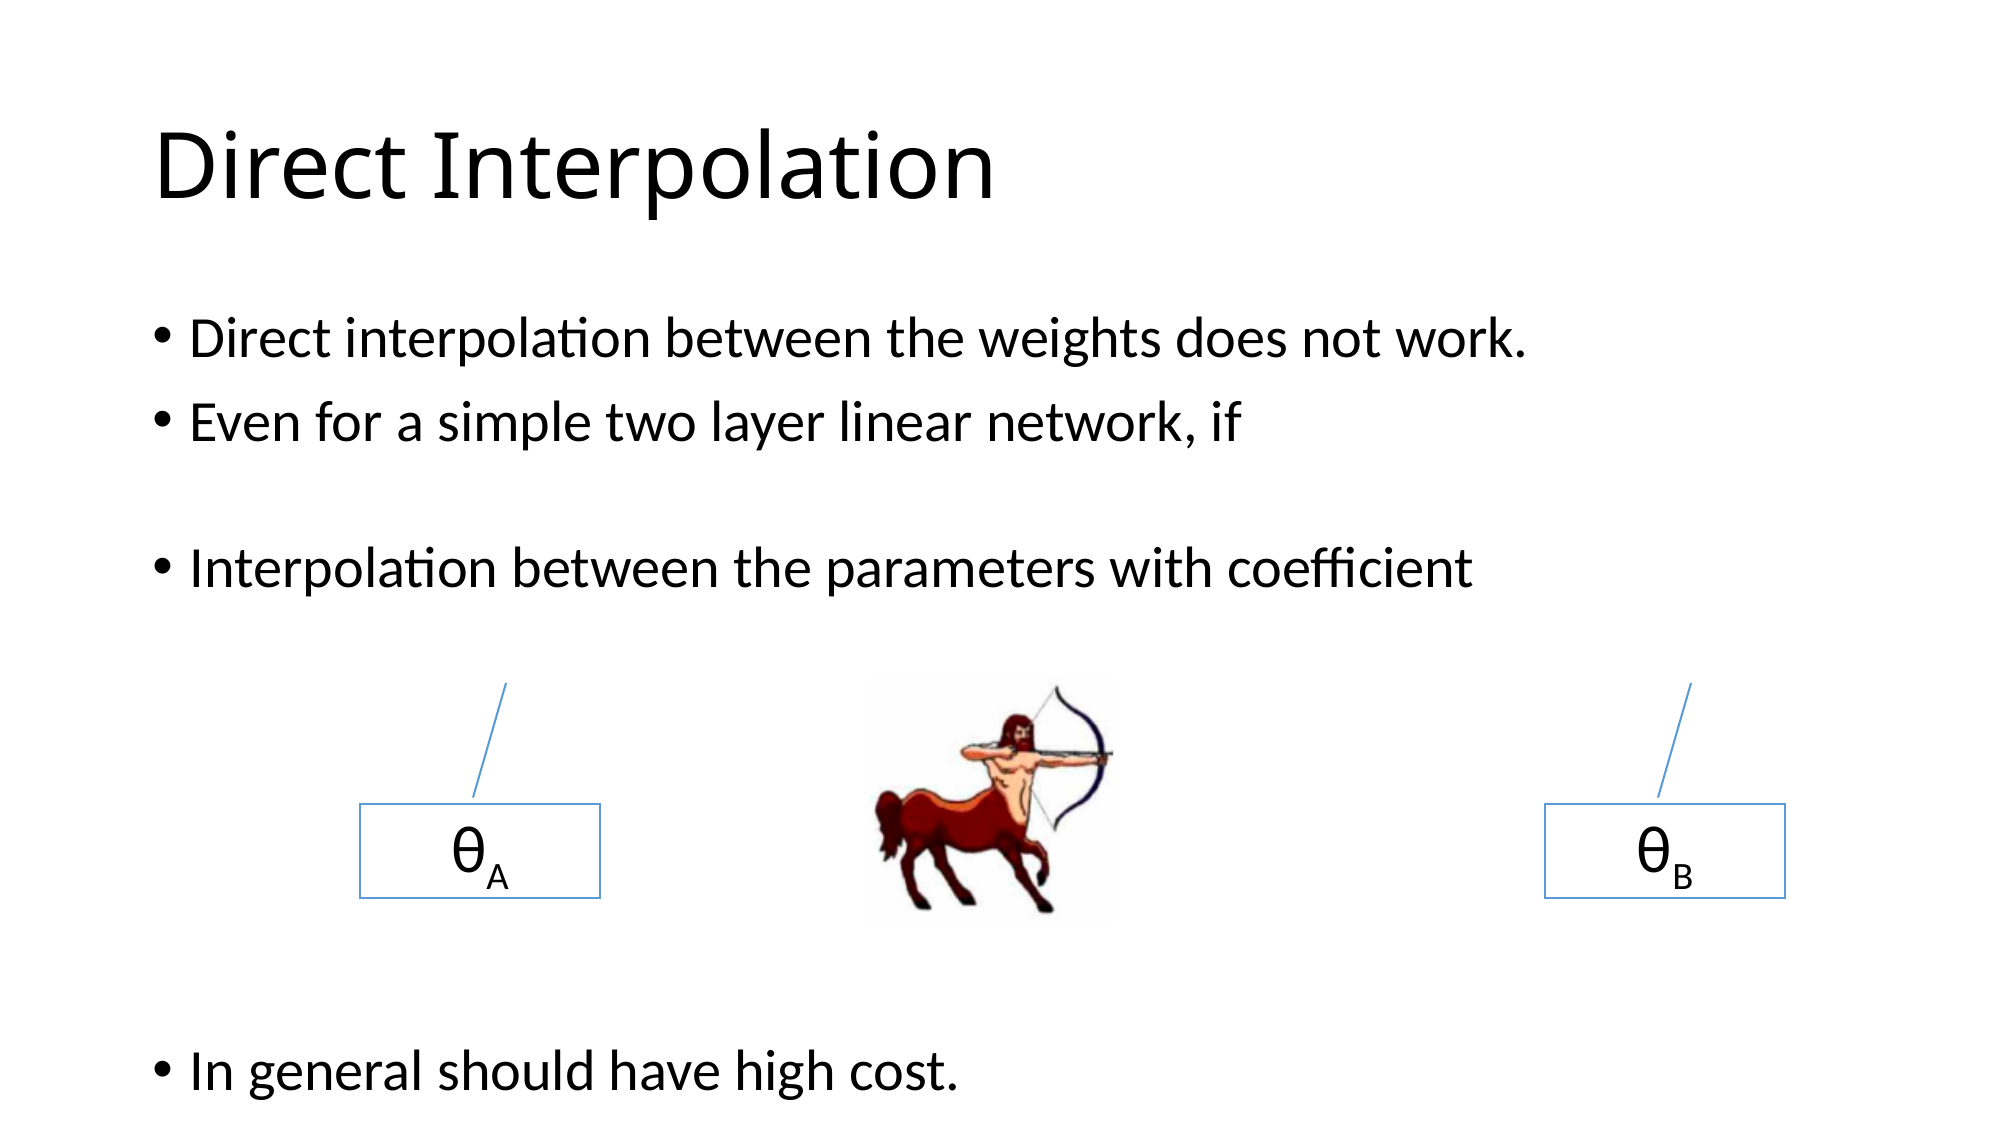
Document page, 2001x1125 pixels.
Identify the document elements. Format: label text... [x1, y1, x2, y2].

picture [856, 676, 1143, 932]
text_box θA [359, 803, 601, 899]
text_box θB [1657, 682, 1693, 798]
title Direct Interpolation [137, 59, 1863, 278]
text_box θB [1544, 803, 1786, 899]
text_box θA [472, 682, 508, 798]
